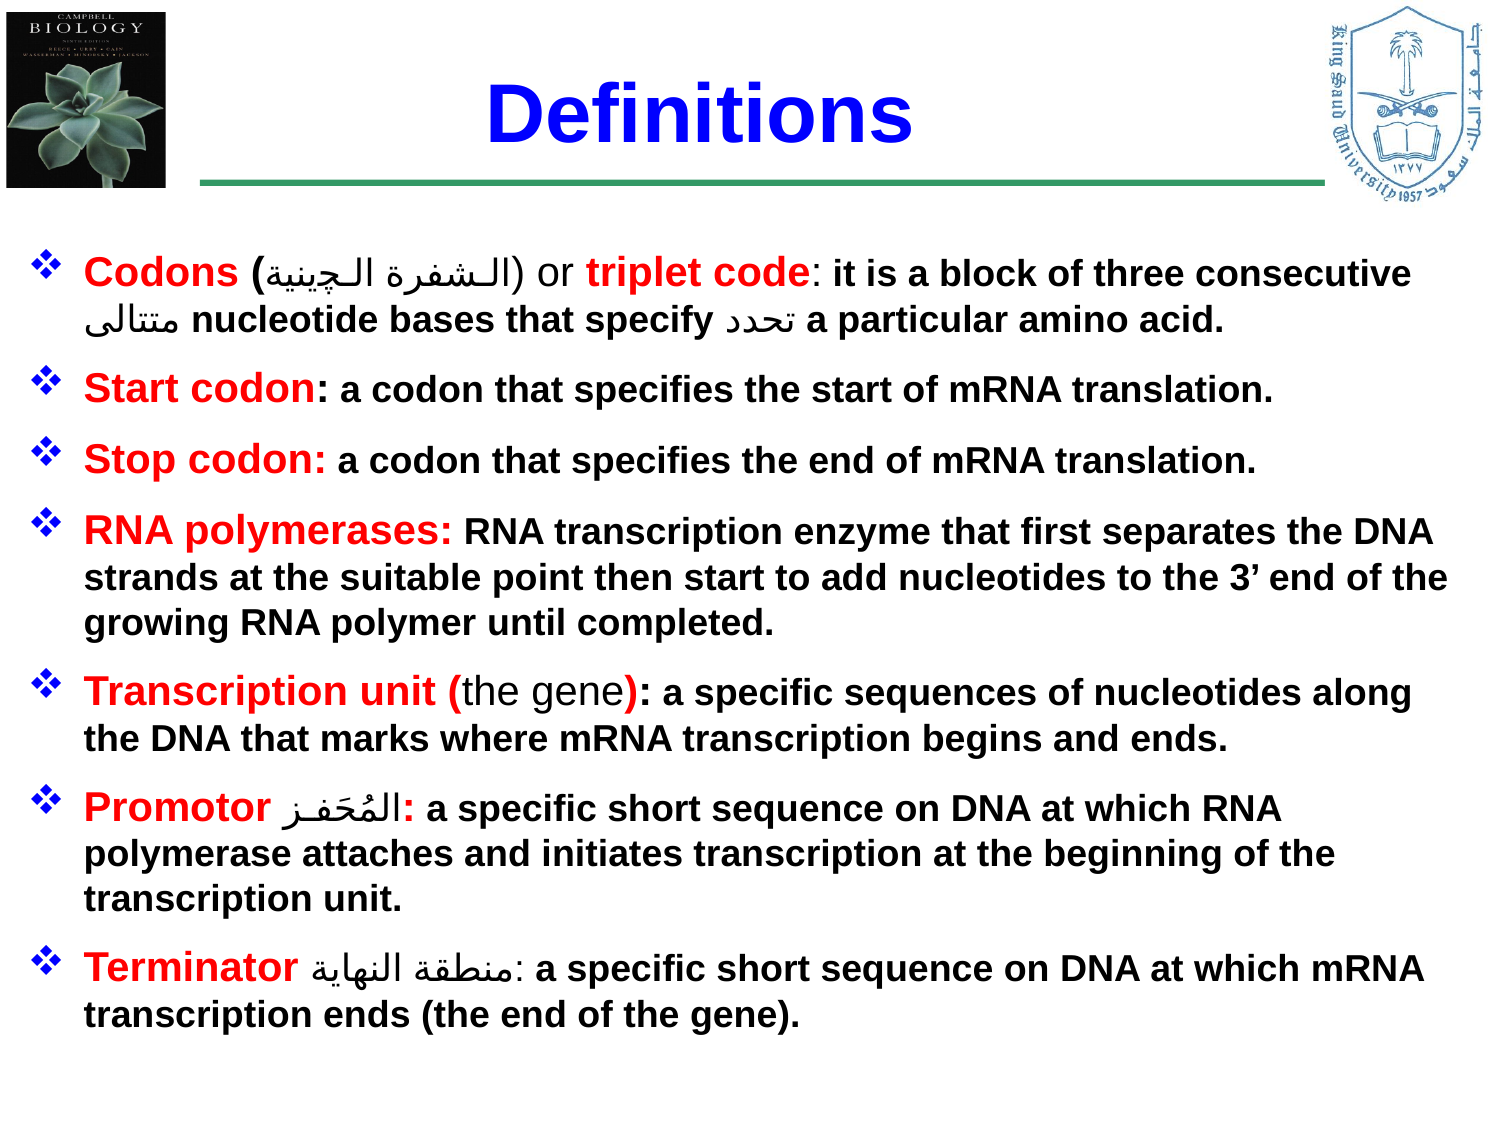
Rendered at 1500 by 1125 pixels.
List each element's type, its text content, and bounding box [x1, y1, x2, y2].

list Codons (الـشفرة الـﭽينية) or triplet code: it is a block of three consecutive متتالى nucleotide bases that specify تحدد a particular amino acid. Start codon: a codon that specifies the start of mRNA translation. Stop codon: a codon that specifies the end of mRNA translation. RNA polymerases: RNA transcription enzyme that first separates the DNA strands at the suitable point then start to add nucleotides to the 3’ end of the growing RNA polymer until completed. Transcription unit (the gene): a specific sequences of nucleotides along the DNA that marks where mRNA transcription begins and ends. Promotor المُحَفـز: a specific short sequence on DNA at which RNA polymerase attaches and initiates transcription at the beginning of the transcription unit. Terminator منطقة النهاية: a specific short sequence on DNA at which mRNA transcription ends (the end of the gene). [12, 237, 1475, 1075]
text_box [5, 0, 1488, 209]
